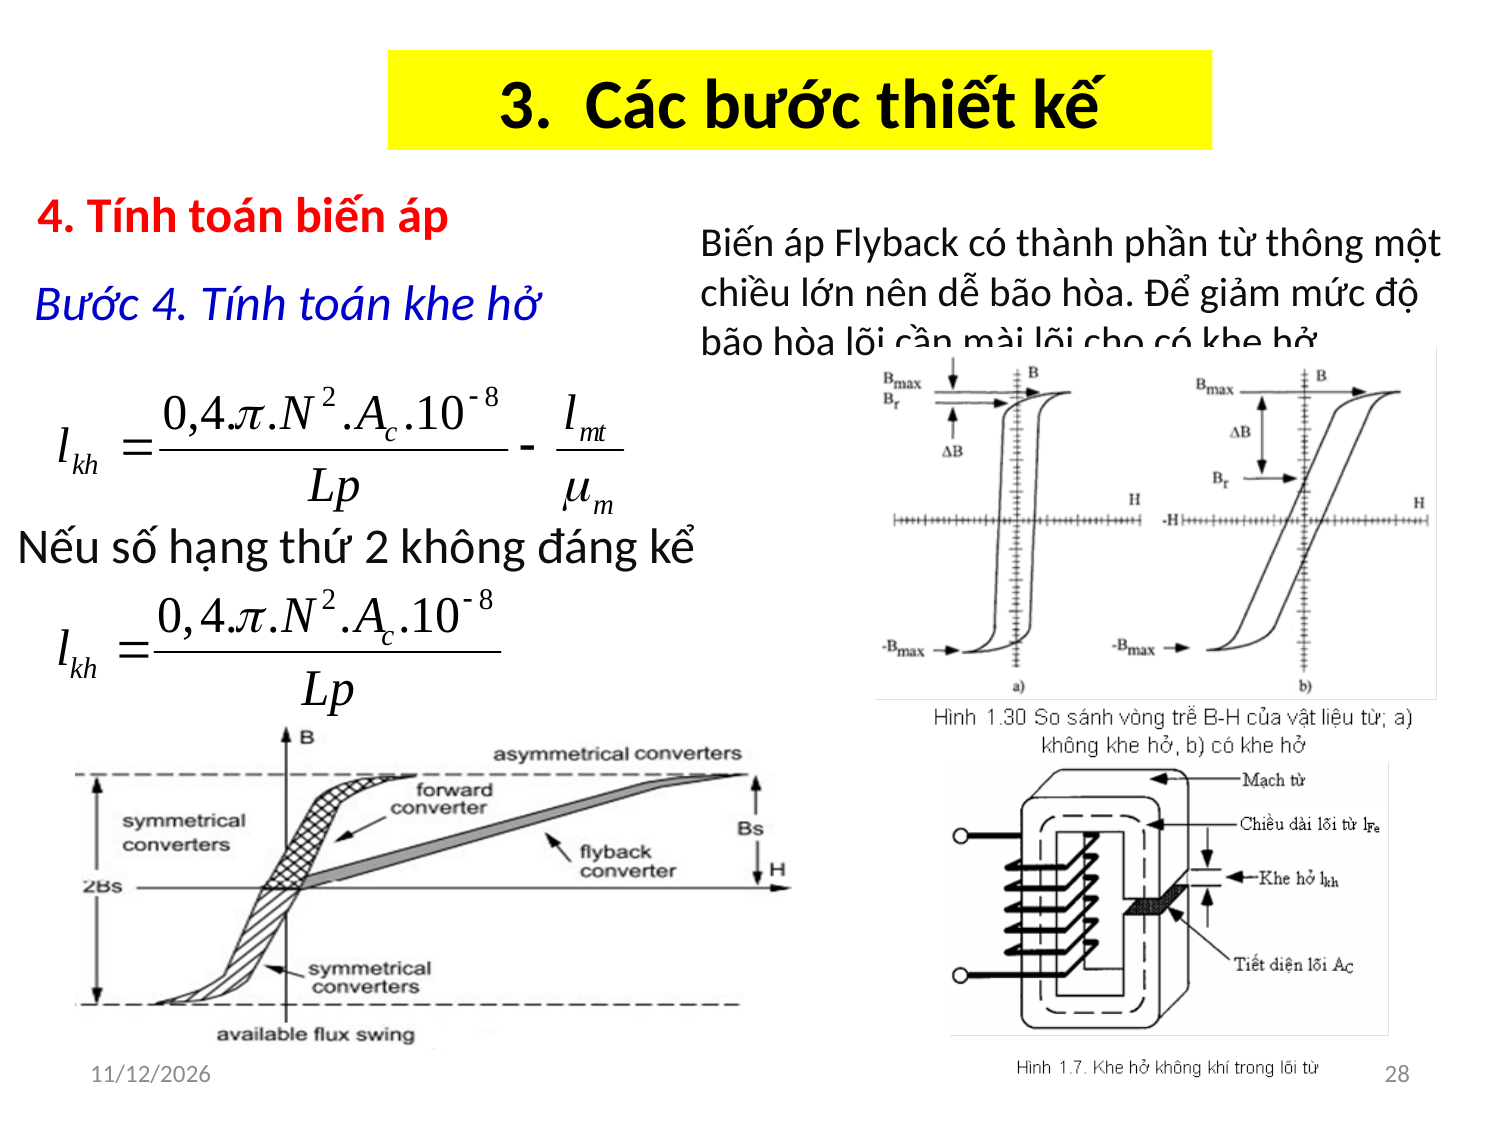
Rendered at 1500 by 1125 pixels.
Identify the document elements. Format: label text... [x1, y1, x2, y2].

picture [74, 724, 792, 1051]
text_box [49, 574, 510, 726]
title 3. Các bước thiết kế [387, 50, 1213, 150]
picture [874, 347, 1438, 1094]
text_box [49, 374, 635, 526]
text_box Nếu số hạng thứ 2 không đáng kể [2, 506, 869, 594]
slide_number 28 [1074, 1042, 1425, 1103]
text_box Biến áp Flyback có thành phần từ thông một chiều lớn nên dễ bão hòa. Để giảm mức độ bão hòa lõi cần mài lõi cho có khe hở. [685, 207, 1475, 405]
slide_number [75, 1059, 425, 1103]
list 4. Tính toán biến áp [22, 174, 1398, 262]
text_box Bước 4. Tính toán khe hở [19, 262, 685, 350]
